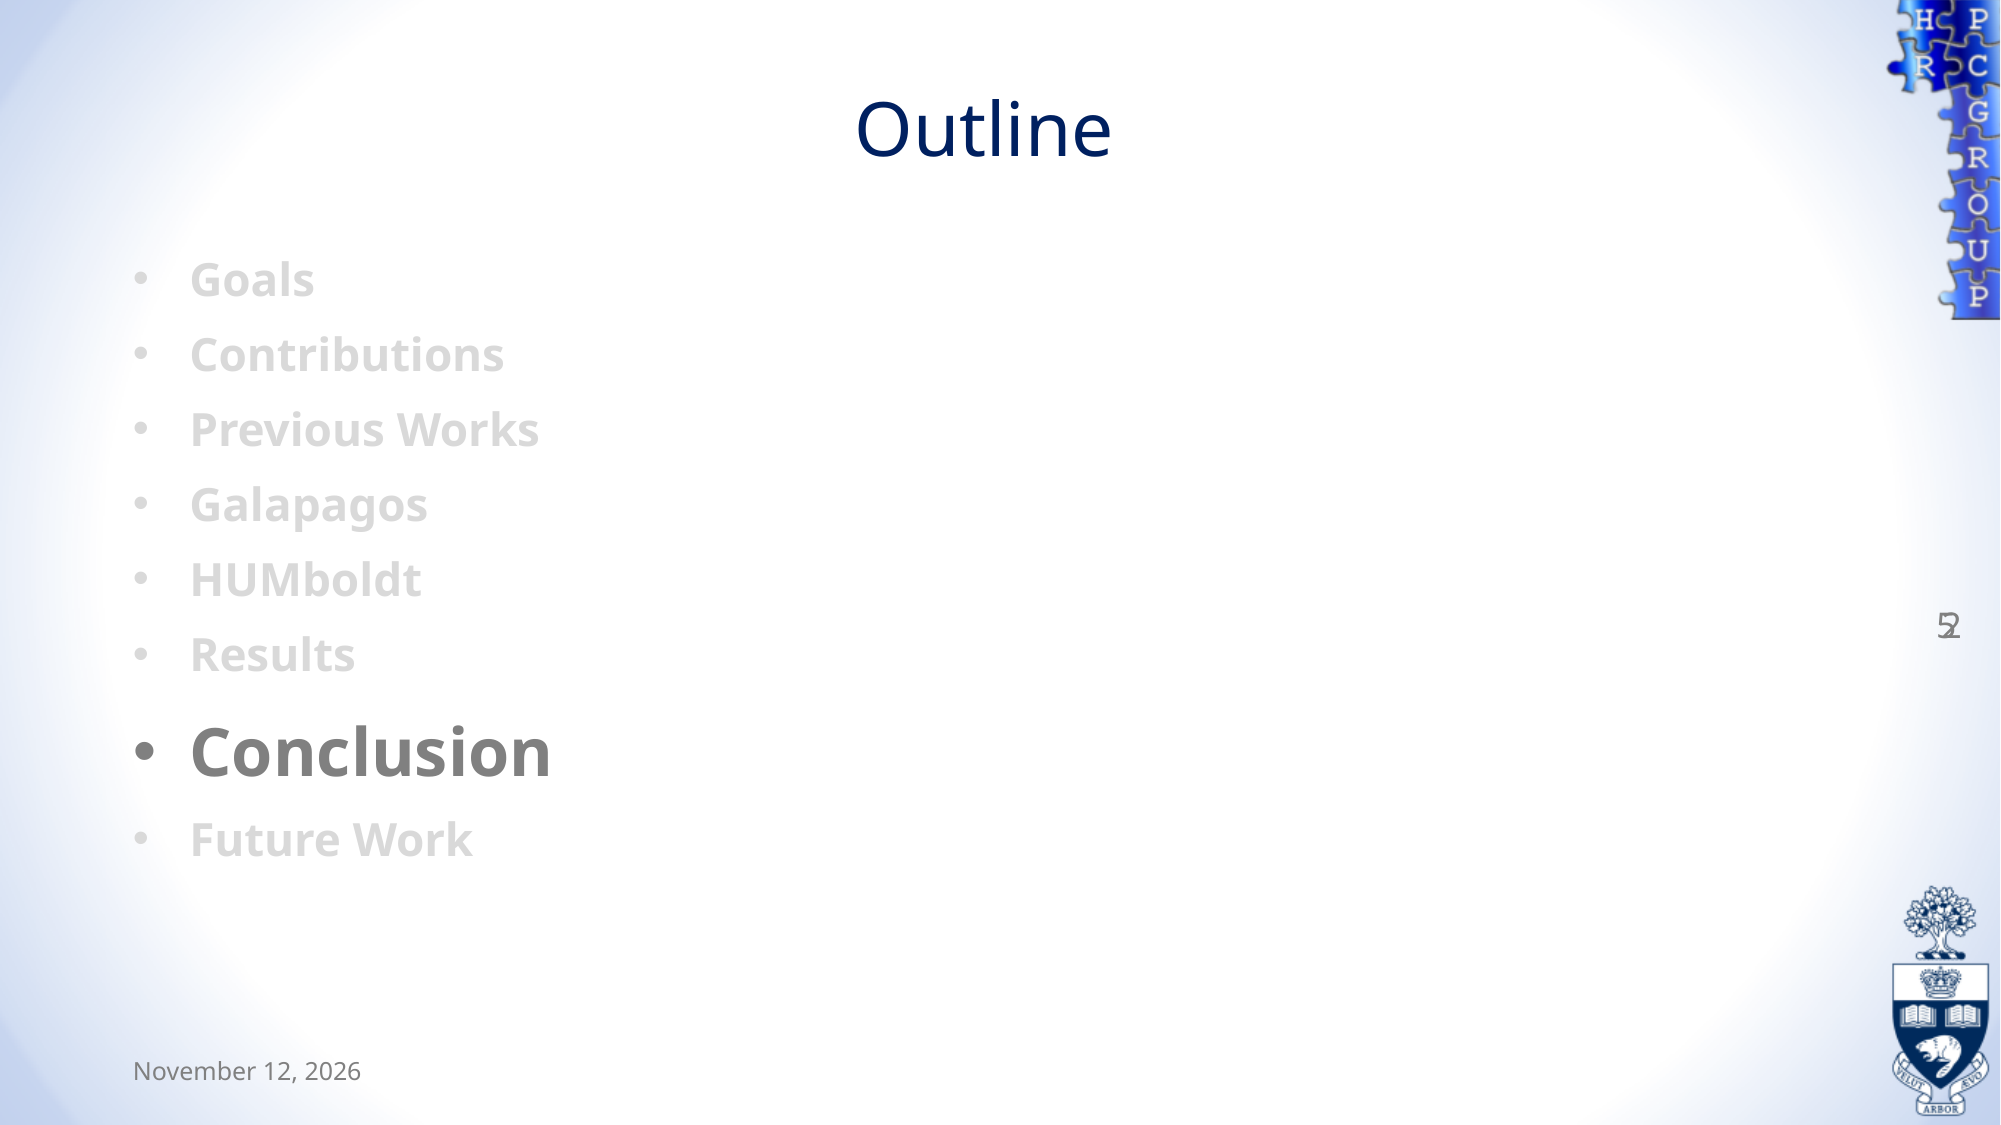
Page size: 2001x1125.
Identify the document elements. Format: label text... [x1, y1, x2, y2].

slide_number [117, 1042, 433, 1103]
picture [0, 0, 2001, 1125]
list Goals Contributions Previous Works Galapagos HUMboldt Results Conclusion Future Work [117, 231, 1851, 1005]
slide_number 52 [1913, 527, 1985, 728]
title Outline [117, 45, 1851, 209]
